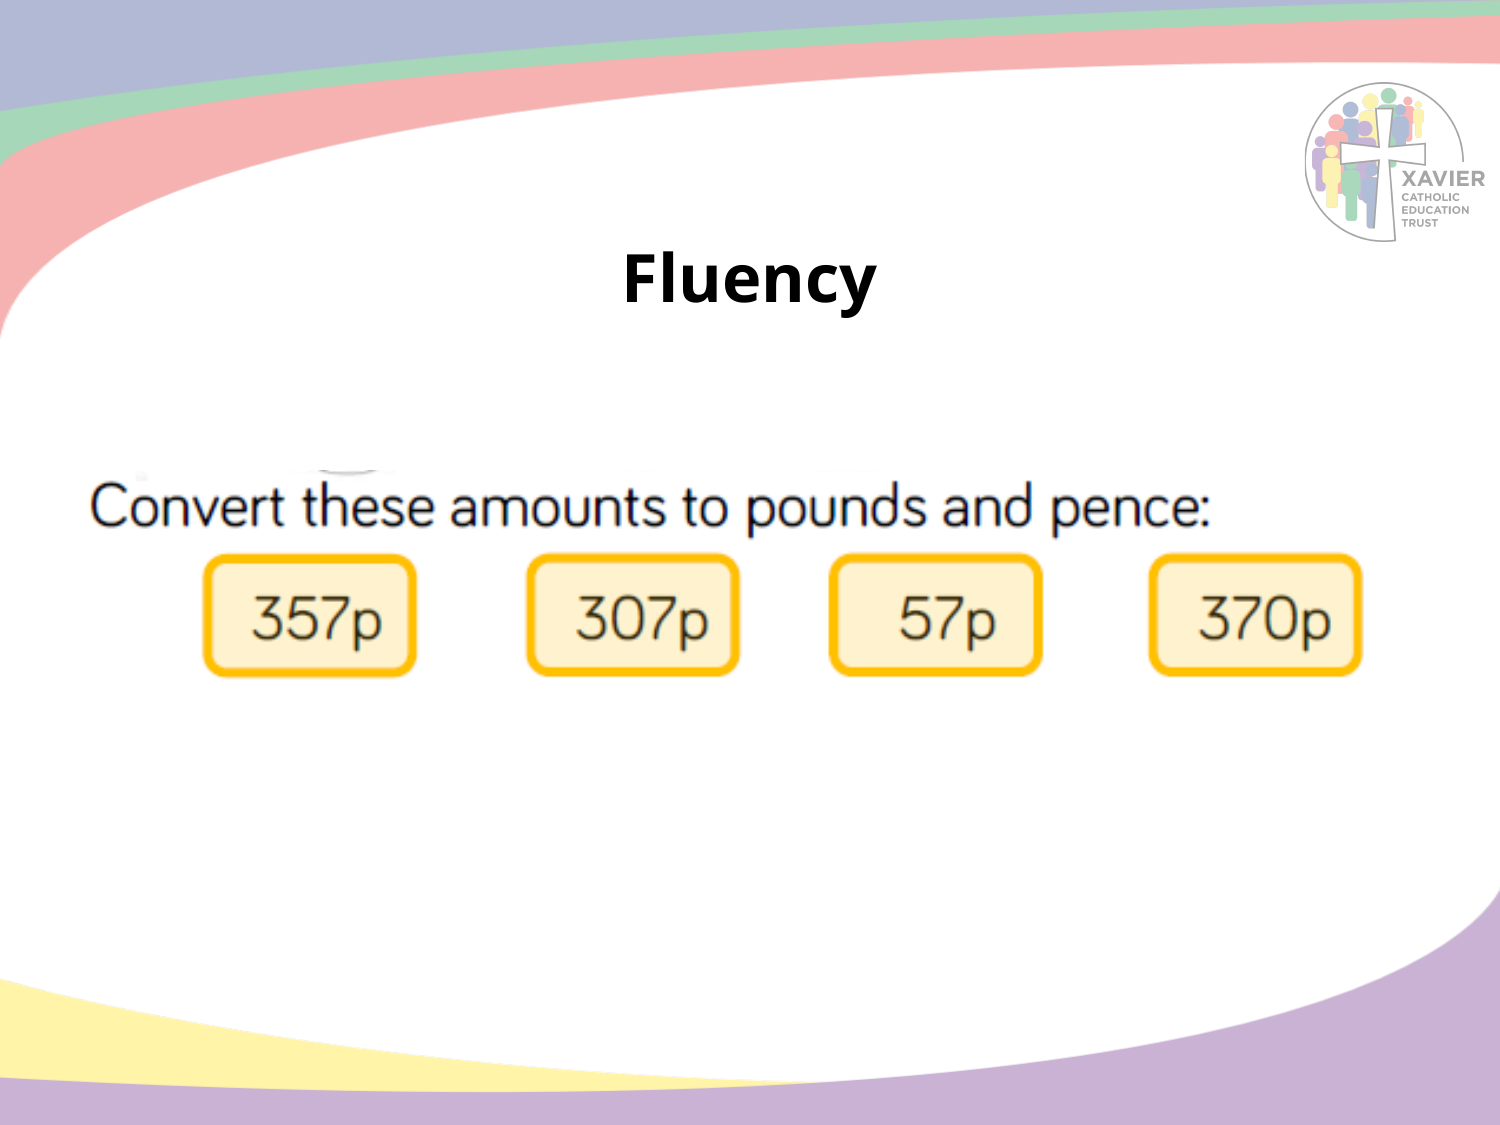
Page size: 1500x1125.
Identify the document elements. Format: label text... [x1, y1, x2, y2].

picture [78, 470, 1404, 749]
title Fluency [112, 184, 1388, 325]
